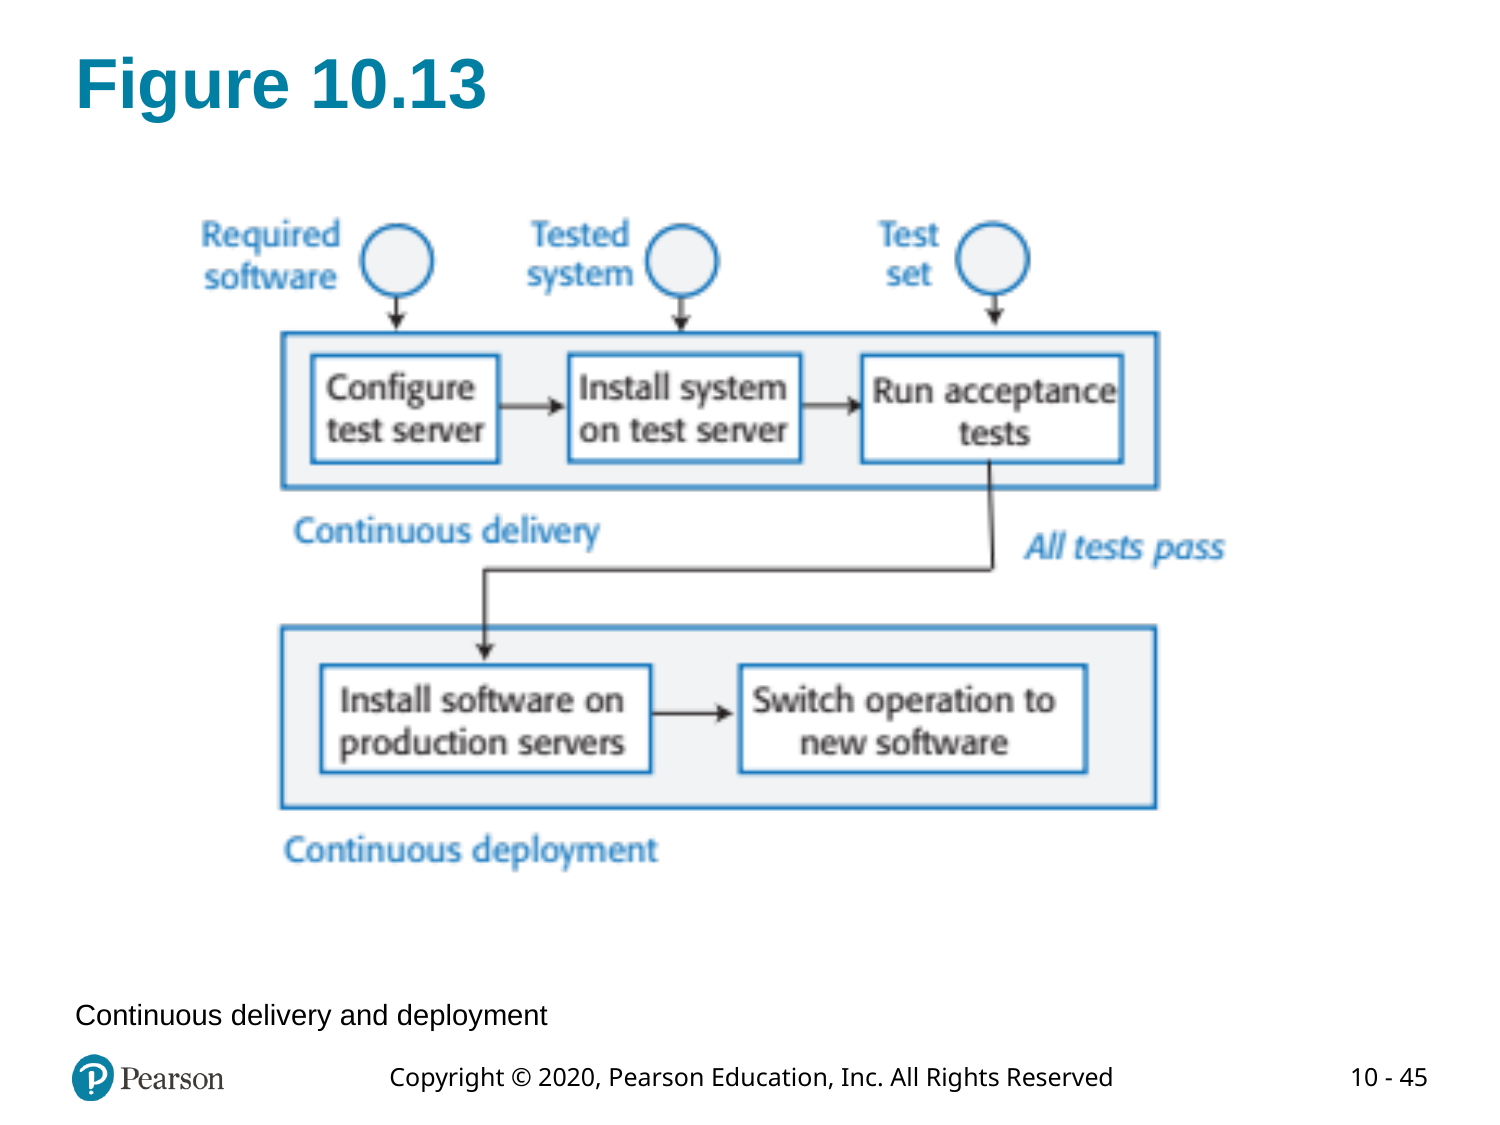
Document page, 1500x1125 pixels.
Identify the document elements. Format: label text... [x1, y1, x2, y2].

picture [112, 162, 1338, 924]
picture [72, 1054, 89, 1072]
picture [99, 1054, 224, 1101]
picture [81, 1064, 107, 1089]
picture [72, 1087, 83, 1101]
list Continuous delivery and deployment [75, 880, 1425, 1031]
title Figure 10.13 [75, 37, 1425, 213]
